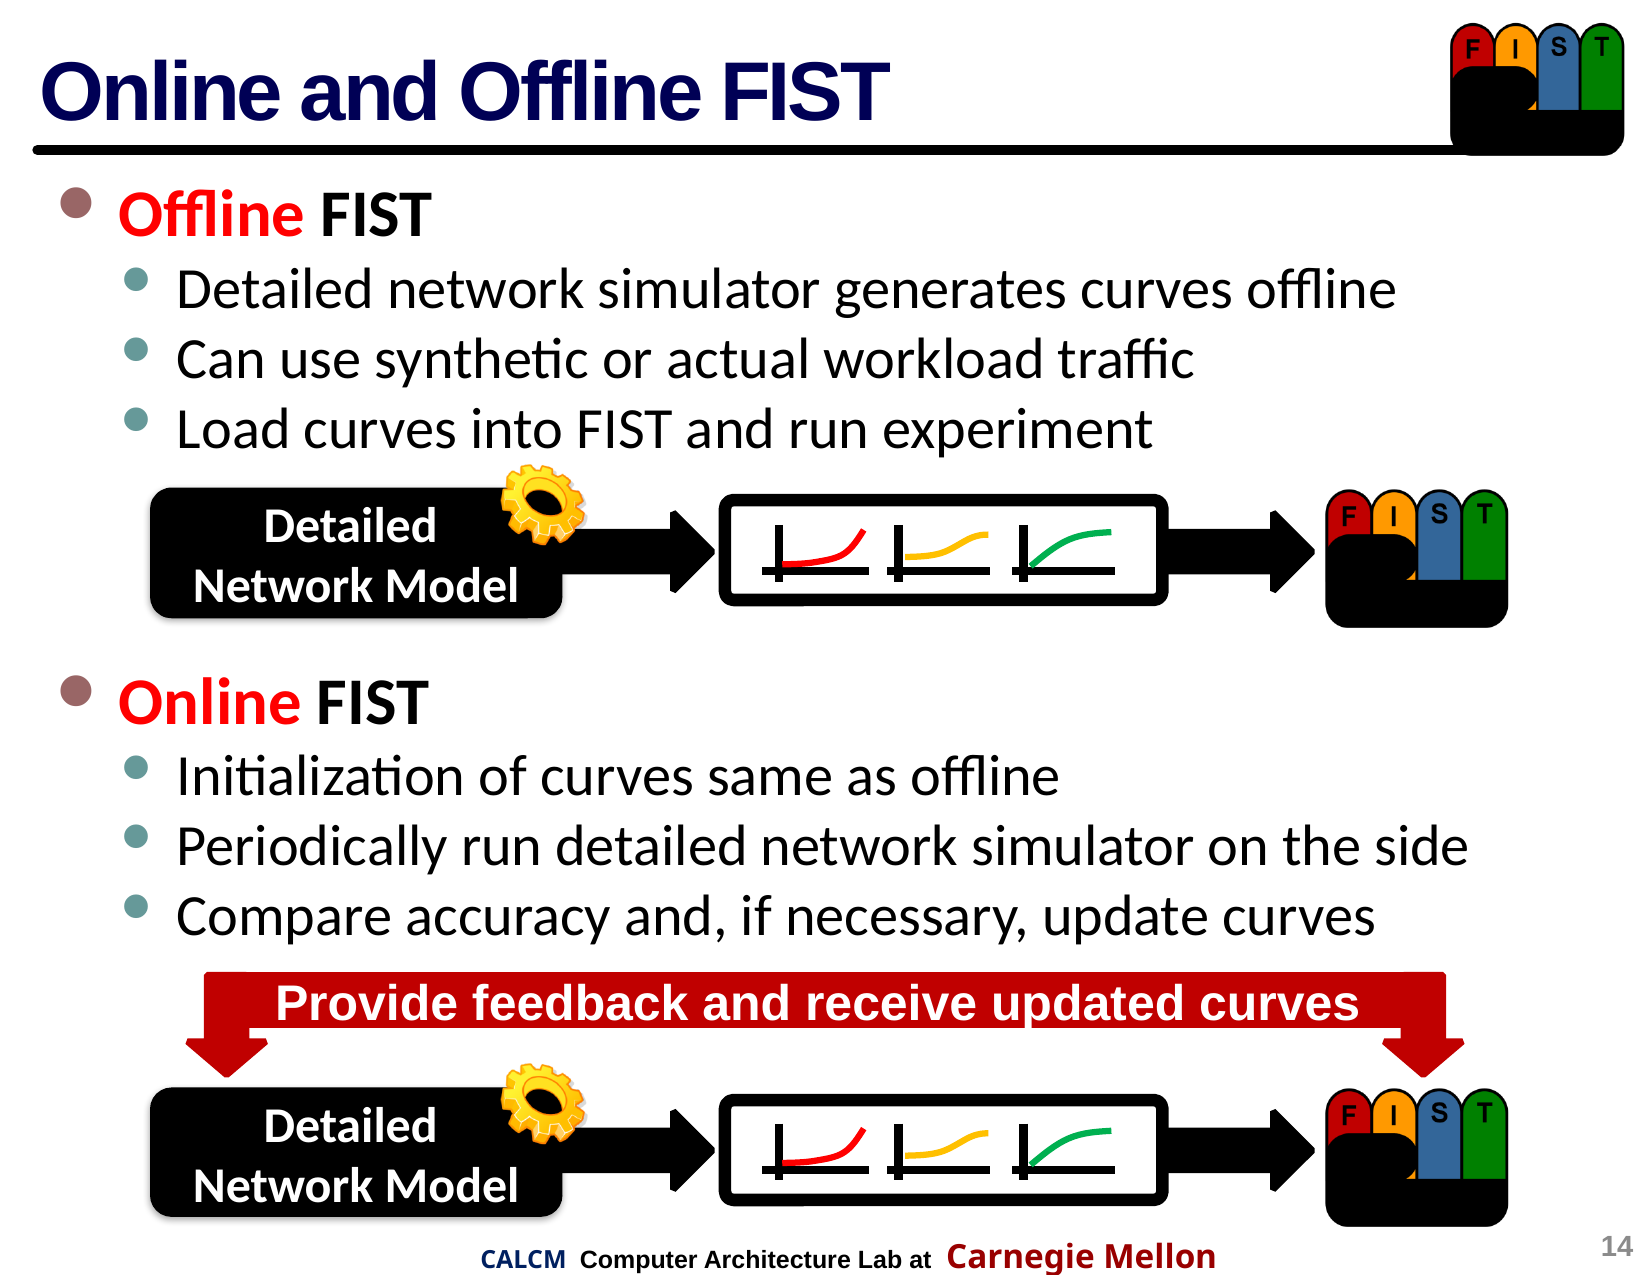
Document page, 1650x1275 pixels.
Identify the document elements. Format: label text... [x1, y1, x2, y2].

picture [499, 462, 588, 551]
title Online and Offline FIST [24, 24, 1556, 150]
text_box Online FIST Initialization of curves same as offline Periodically run detailed network simulator on the side Compare accuracy and, if necessary, update curves [41, 649, 1609, 963]
list Offline FIST Detailed network simulator generates curves offline Can use synthetic or actual workload traffic Load curves into FIST and run experiment [41, 162, 1609, 500]
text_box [187, 974, 1463, 1076]
text_box Detailed Network Model [150, 487, 559, 619]
text_box 14 [1265, 1200, 1650, 1275]
picture [1449, 21, 1625, 156]
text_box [149, 1060, 1509, 1227]
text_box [537, 499, 1157, 601]
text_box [1162, 487, 1509, 629]
